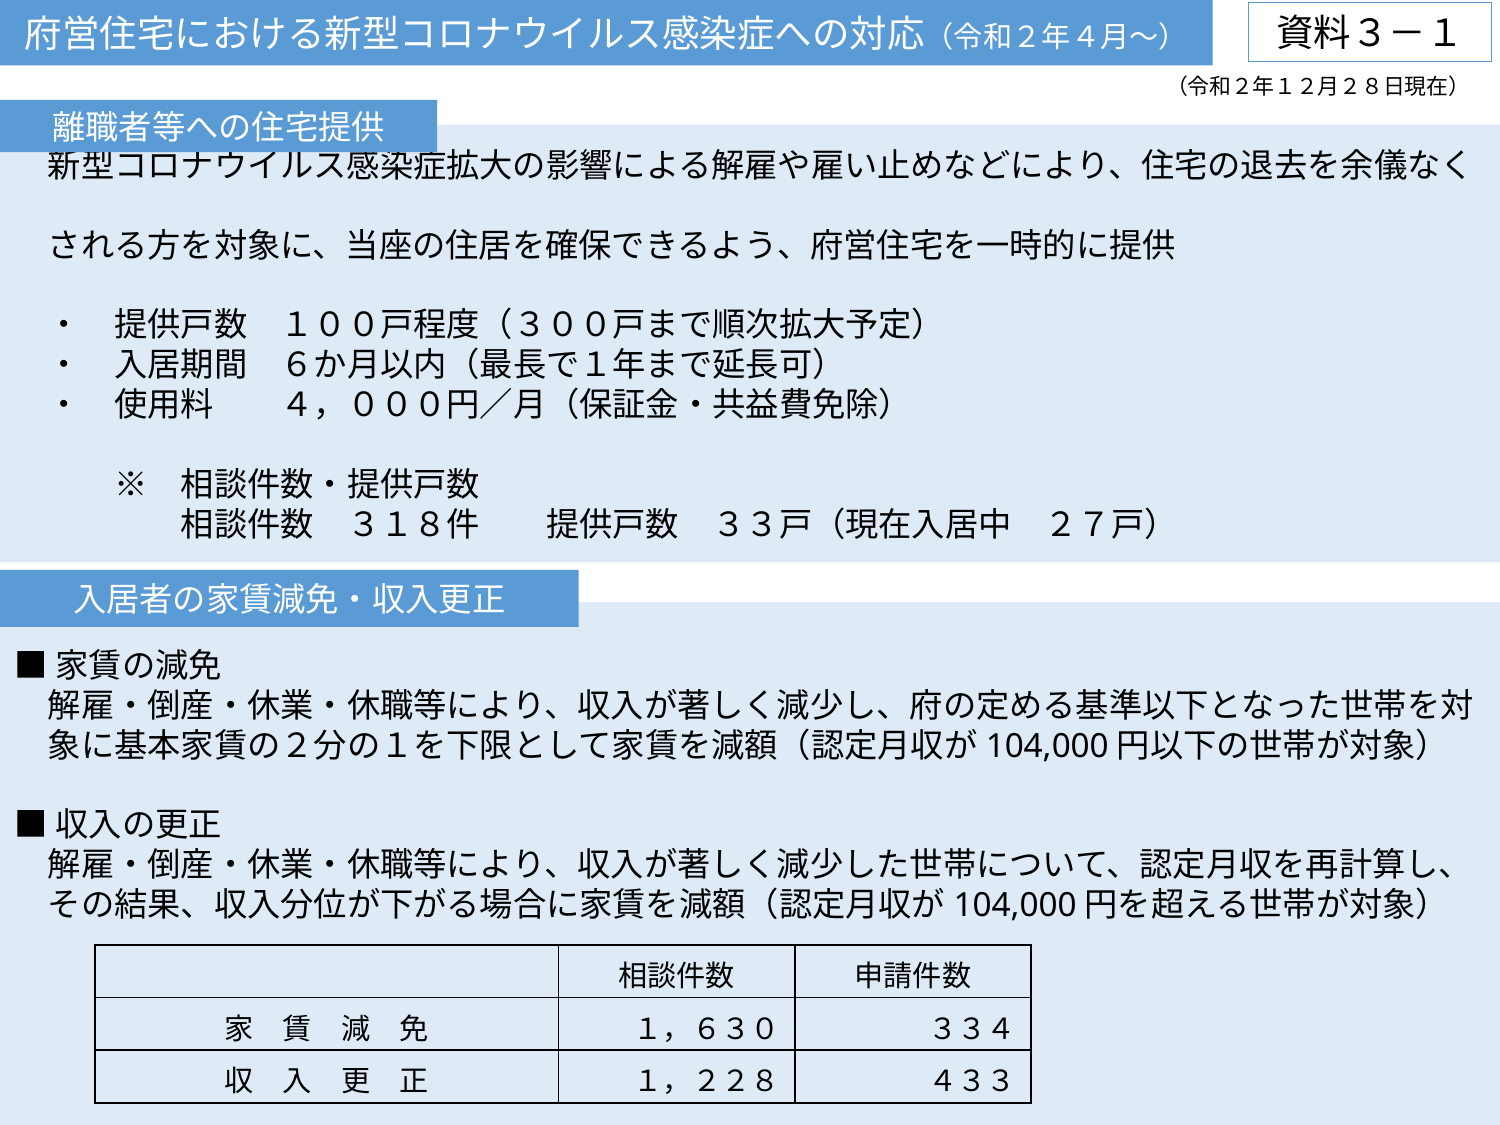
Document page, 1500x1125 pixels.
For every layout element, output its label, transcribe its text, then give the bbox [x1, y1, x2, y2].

table_header [96, 946, 558, 997]
table_cell 収 入 更 正 [96, 1051, 558, 1102]
table_cell ４３３ [796, 1051, 1030, 1102]
text_box 離職者等への住宅提供 [0, 99, 438, 153]
table_cell １，６３０ [559, 998, 794, 1049]
table_cell 家 賃 減 免 [96, 998, 558, 1049]
text_box （令和２年１２月２８日現在） [1151, 65, 1492, 107]
table_cell ３３４ [796, 998, 1030, 1049]
table_cell １，２２８ [559, 1051, 794, 1102]
text_box ■家賃の減免 解雇・倒産・休業・休職等により、収入が著しく減少し、府の定める基準以下となった世帯を対 象に基本家賃の２分の１を下限として家賃を減額（認定月収が104,000円以下の世帯が対象） ■収入の更正 解雇・倒産・休業・休職等により、収入が著しく減少した世帯について、認定月収を再計算し、 その結果、収入分位が下がる場合に家賃を減額（認定月収が104,000円を超える世帯が対象） [0, 601, 1500, 1125]
table_header 相談件数 [559, 946, 794, 997]
text_box 府営住宅における新型コロナウイルス感染症への対応（令和２年４月～） [0, 0, 1214, 66]
text_box 新型コロナウイルス感染症拡大の影響による解雇や雇い止めなどにより、住宅の退去を余儀なく される方を対象に、当座の住居を確保できるよう、府営住宅を一時的に提供 ・ 提供戸数 １００戸程度（３００戸まで順次拡大予定） ・ 入居期間 ６か月以内（最長で１年まで延長可） ・ 使用料 ４，０００円／月（保証金・共益費免除） ※ 相談件数・提供戸数 相談件数 ３１８件 提供戸数 ３３戸（現在入居中 ２７戸） [0, 124, 1500, 563]
text_box 資料３－１ [1248, 2, 1492, 62]
table_header 申請件数 [796, 946, 1030, 997]
text_box 入居者の家賃減免・収入更正 [0, 569, 580, 628]
